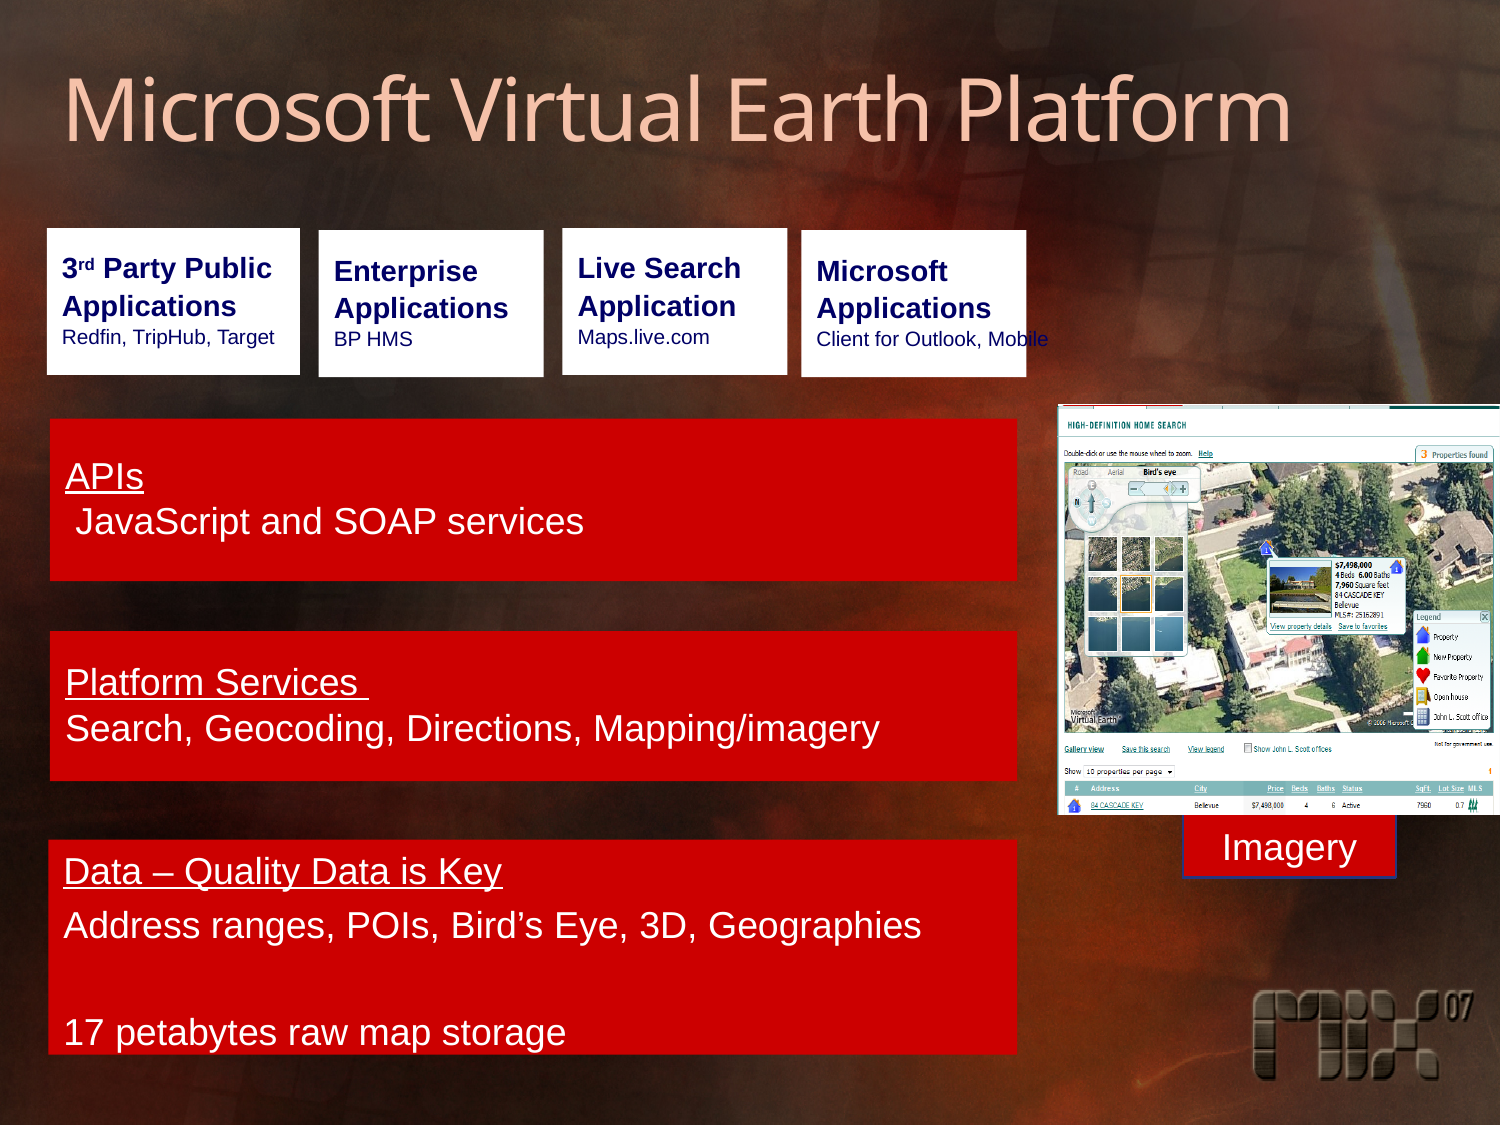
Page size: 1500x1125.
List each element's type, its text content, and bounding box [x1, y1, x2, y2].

text_box Microsoft Applications Client for Outlook, Mobile [801, 230, 1027, 378]
text_box Platform Services Search, Geocoding, Directions, Mapping/imagery [49, 631, 1018, 782]
text_box Data – Quality Data is Key Address ranges, POIs, Bird’s Eye, 3D, Geographies 17 petabytes raw map storage [48, 839, 1018, 1055]
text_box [1057, 405, 1500, 878]
text_box APIs JavaScript and SOAP services [49, 418, 1018, 582]
text_box Microsoft Virtual Earth Platform [46, 58, 1397, 154]
text_box Enterprise Applications BP HMS [318, 230, 544, 378]
text_box Live Search Application Maps.live.com [562, 228, 788, 375]
text_box 3rd Party Public Applications Redfin, TripHub, Target [46, 228, 300, 375]
picture [0, 0, 1500, 1125]
